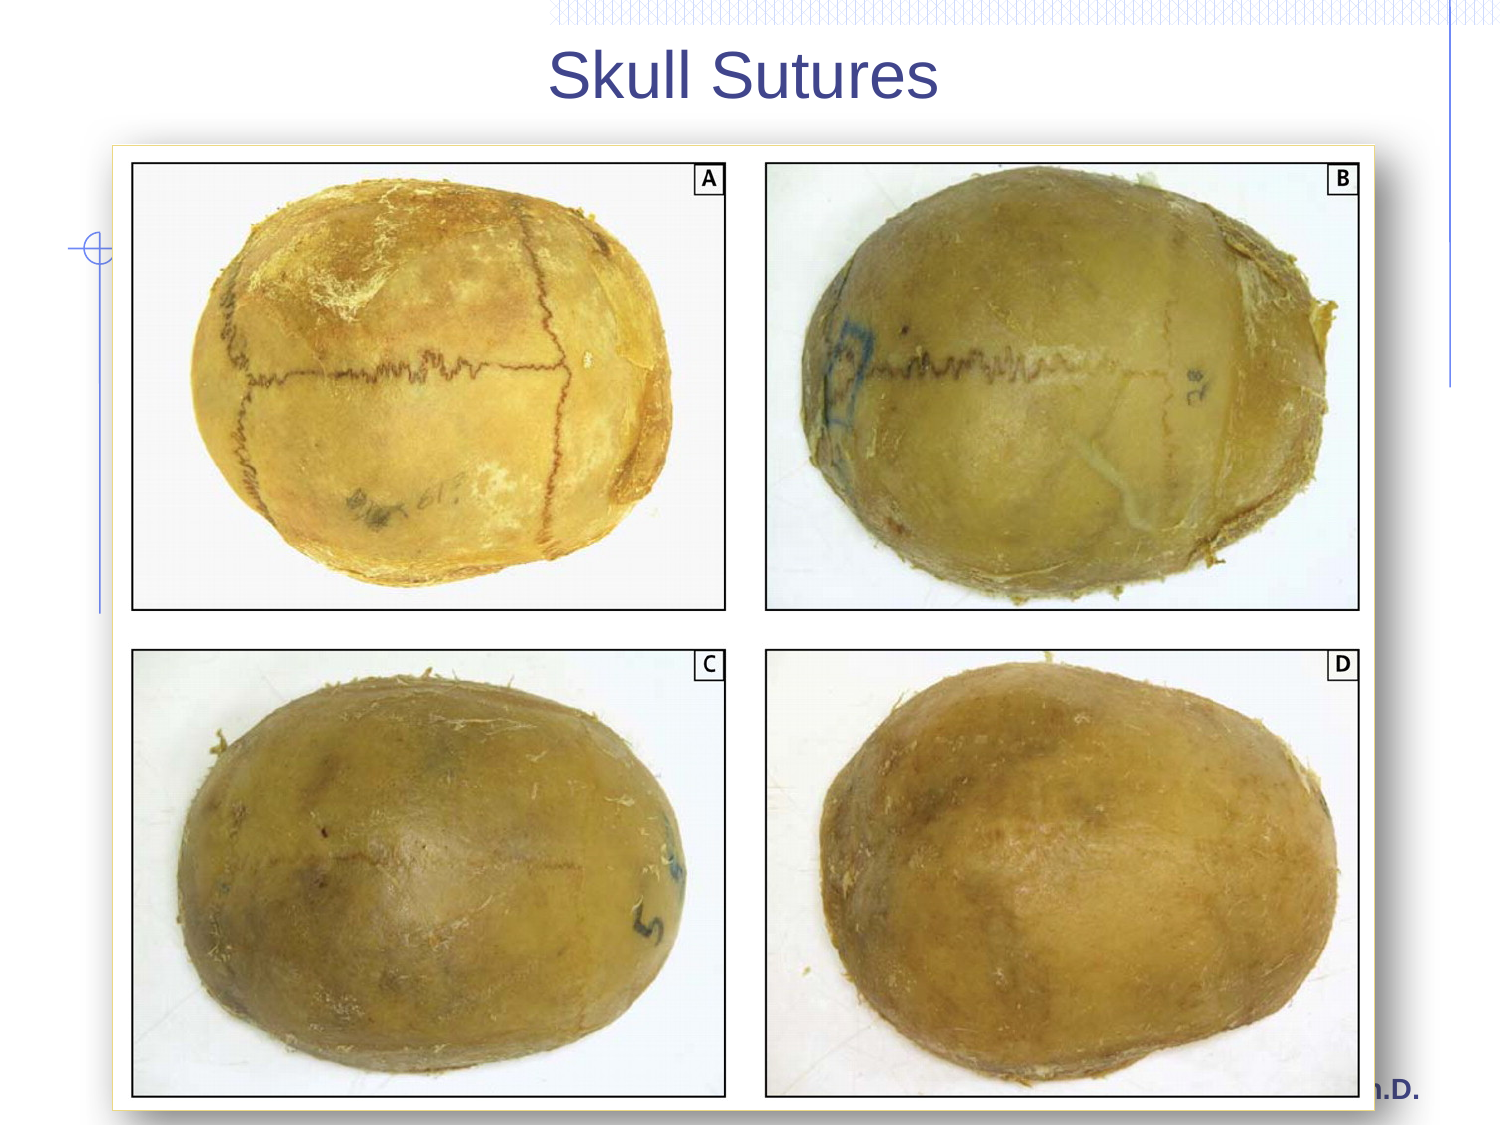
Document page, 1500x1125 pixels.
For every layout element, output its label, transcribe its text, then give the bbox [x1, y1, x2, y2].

picture [112, 144, 1376, 1111]
text_box Skull Sutures [532, 24, 955, 120]
